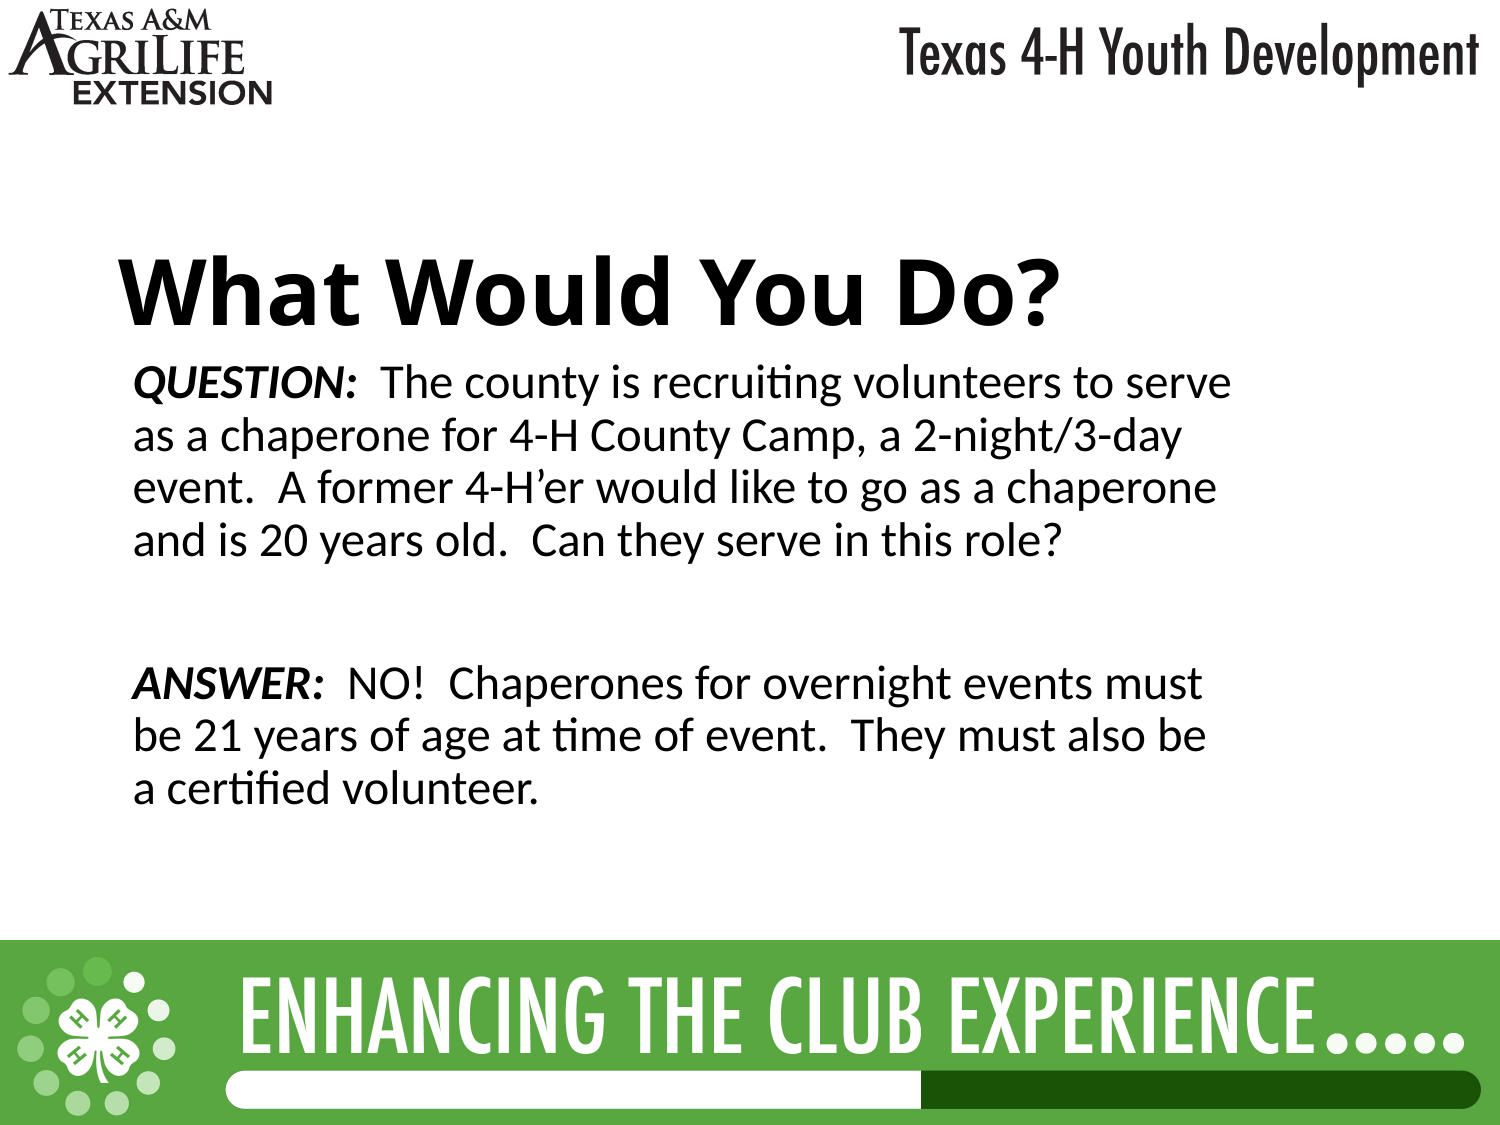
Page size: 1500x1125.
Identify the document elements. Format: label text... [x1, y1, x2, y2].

list QUESTION: The county is recruiting volunteers to serve as a chaperone for 4-H County Camp, a 2-night/3-day event. A former 4-H’er would like to go as a chaperone and is 20 years old. Can they serve in this role? ANSWER: NO! Chaperones for overnight events must be 21 years of age at time of event. They must also be a certified volunteer. [117, 405, 1257, 876]
text_box What Would You Do? [103, 187, 1397, 405]
picture [0, 0, 1500, 1125]
